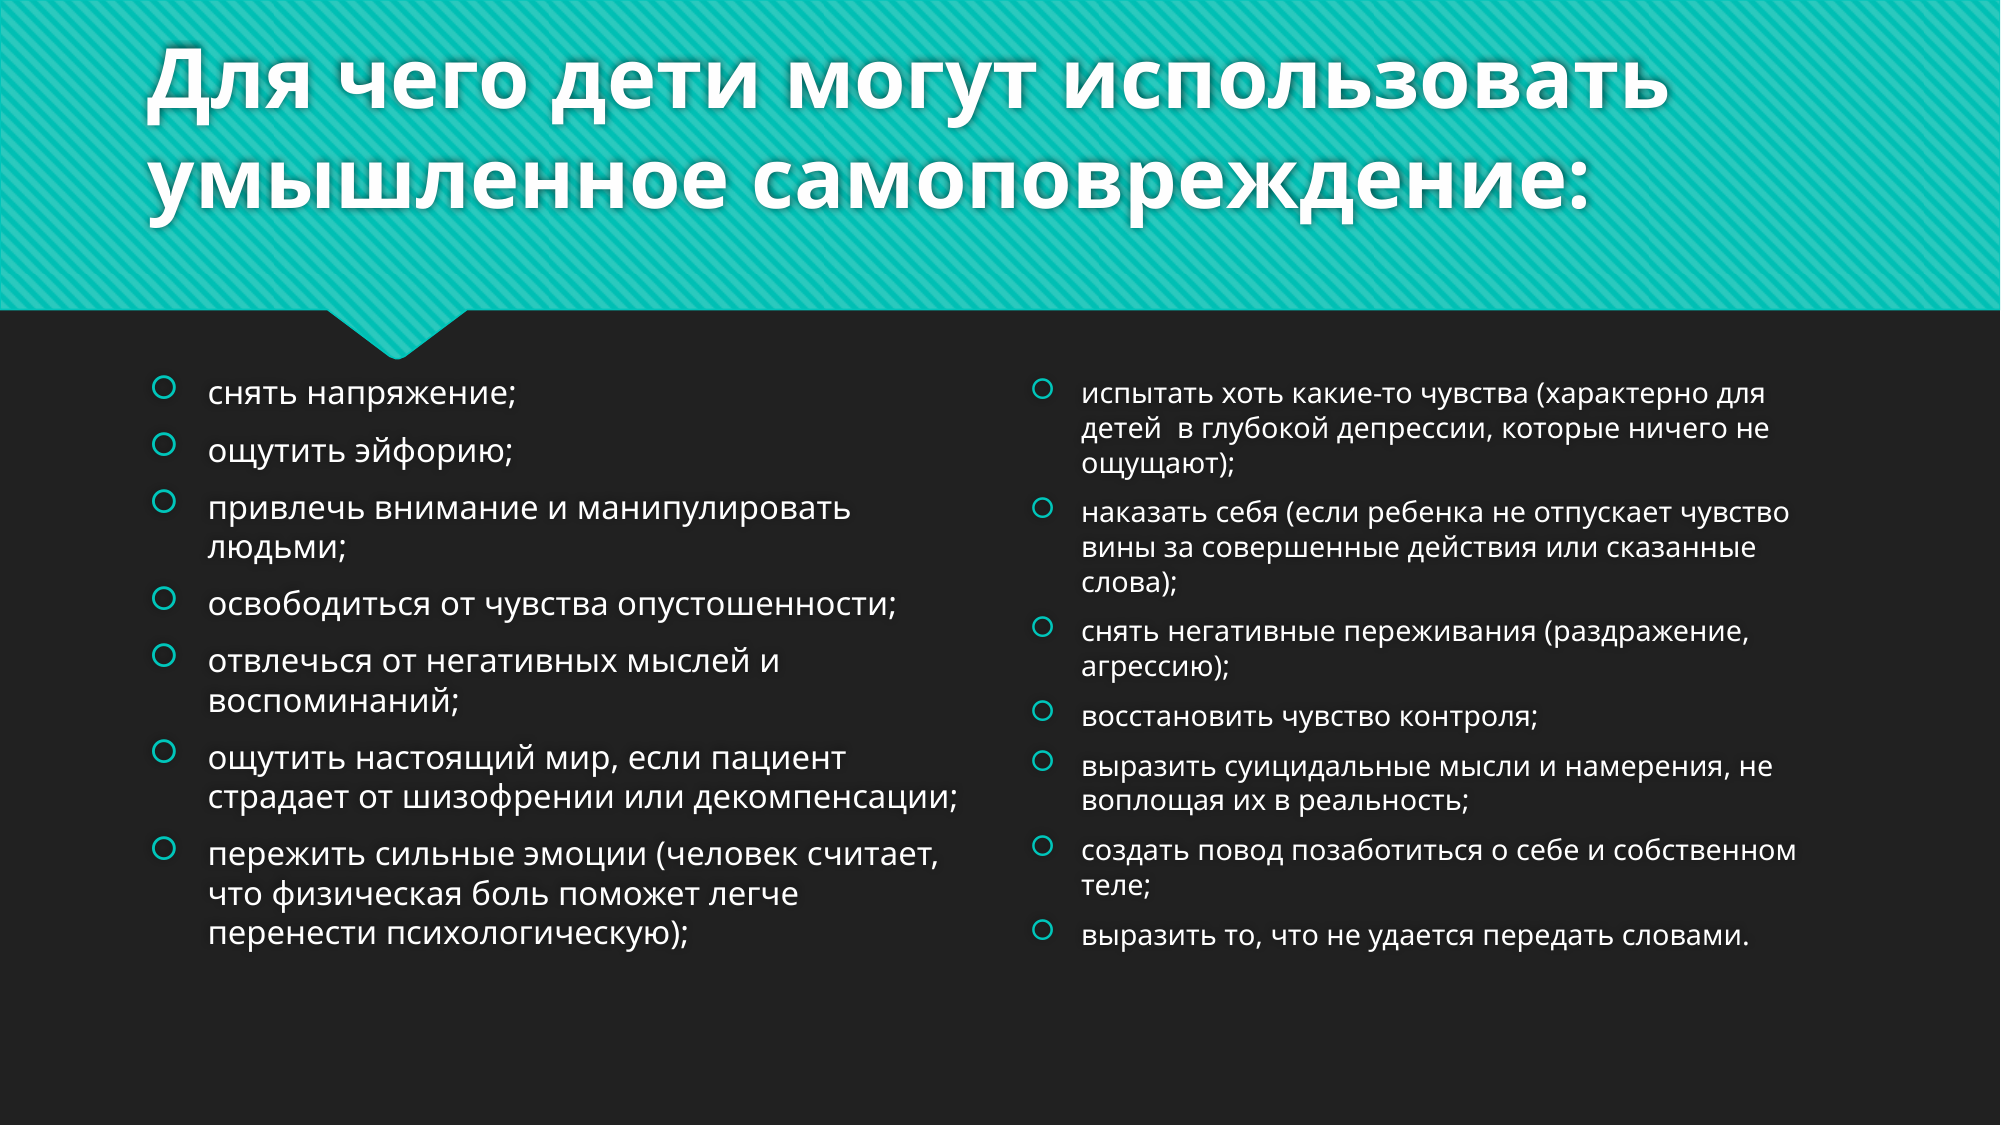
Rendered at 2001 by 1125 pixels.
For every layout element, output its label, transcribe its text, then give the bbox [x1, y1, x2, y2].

title Для чего дети могут использовать умышленное самоповреждение: [132, 73, 1868, 233]
list испытать хоть какие-то чувства (характерно для детей в глубокой депрессии, которые ничего не ощущают); наказать себя (если ребенка не отпускает чувство вины за совершенные действия или сказанные слова); снять негативные переживания (раздражение, агрессию); восстановить чувство контроля; выразить суицидальные мысли и намерения, не воплощая их в реальность; создать повод позаботиться о себе и собственном теле; выразить то, что не удается передать словами. [1014, 364, 1868, 962]
list снять напряжение; ощутить эйфорию; привлечь внимание и манипулировать людьми; освободиться от чувства опустошенности; отвлечься от негативных мыслей и воспоминаний; ощутить настоящий мир, если пациент страдает от шизофрении или декомпенсации; пережить сильные эмоции (человек считает, что физическая боль поможет легче перенести психологическую); [134, 364, 985, 962]
